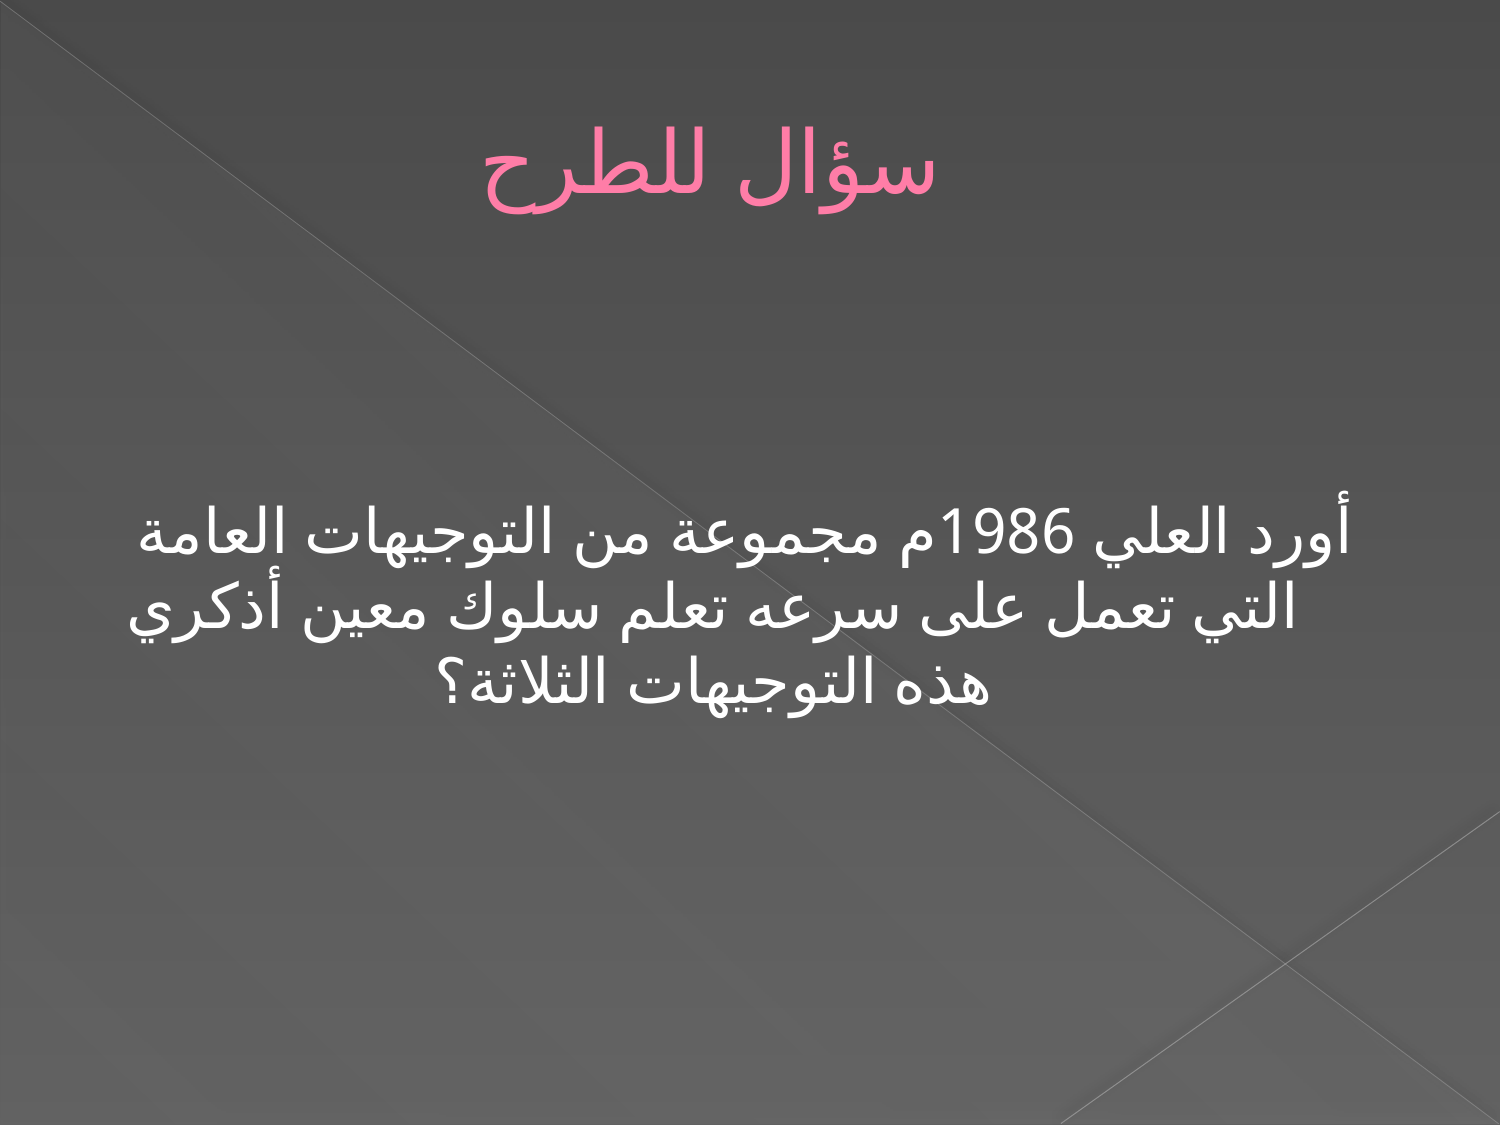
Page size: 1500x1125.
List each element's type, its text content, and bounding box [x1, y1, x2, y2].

title سؤال للطرح [75, 43, 1425, 274]
list أورد العلي 1986م مجموعة من التوجيهات العامة التي تعمل على سرعه تعلم سلوك معين أذكري هذه التوجيهات الثلاثة؟ [75, 308, 1425, 1059]
